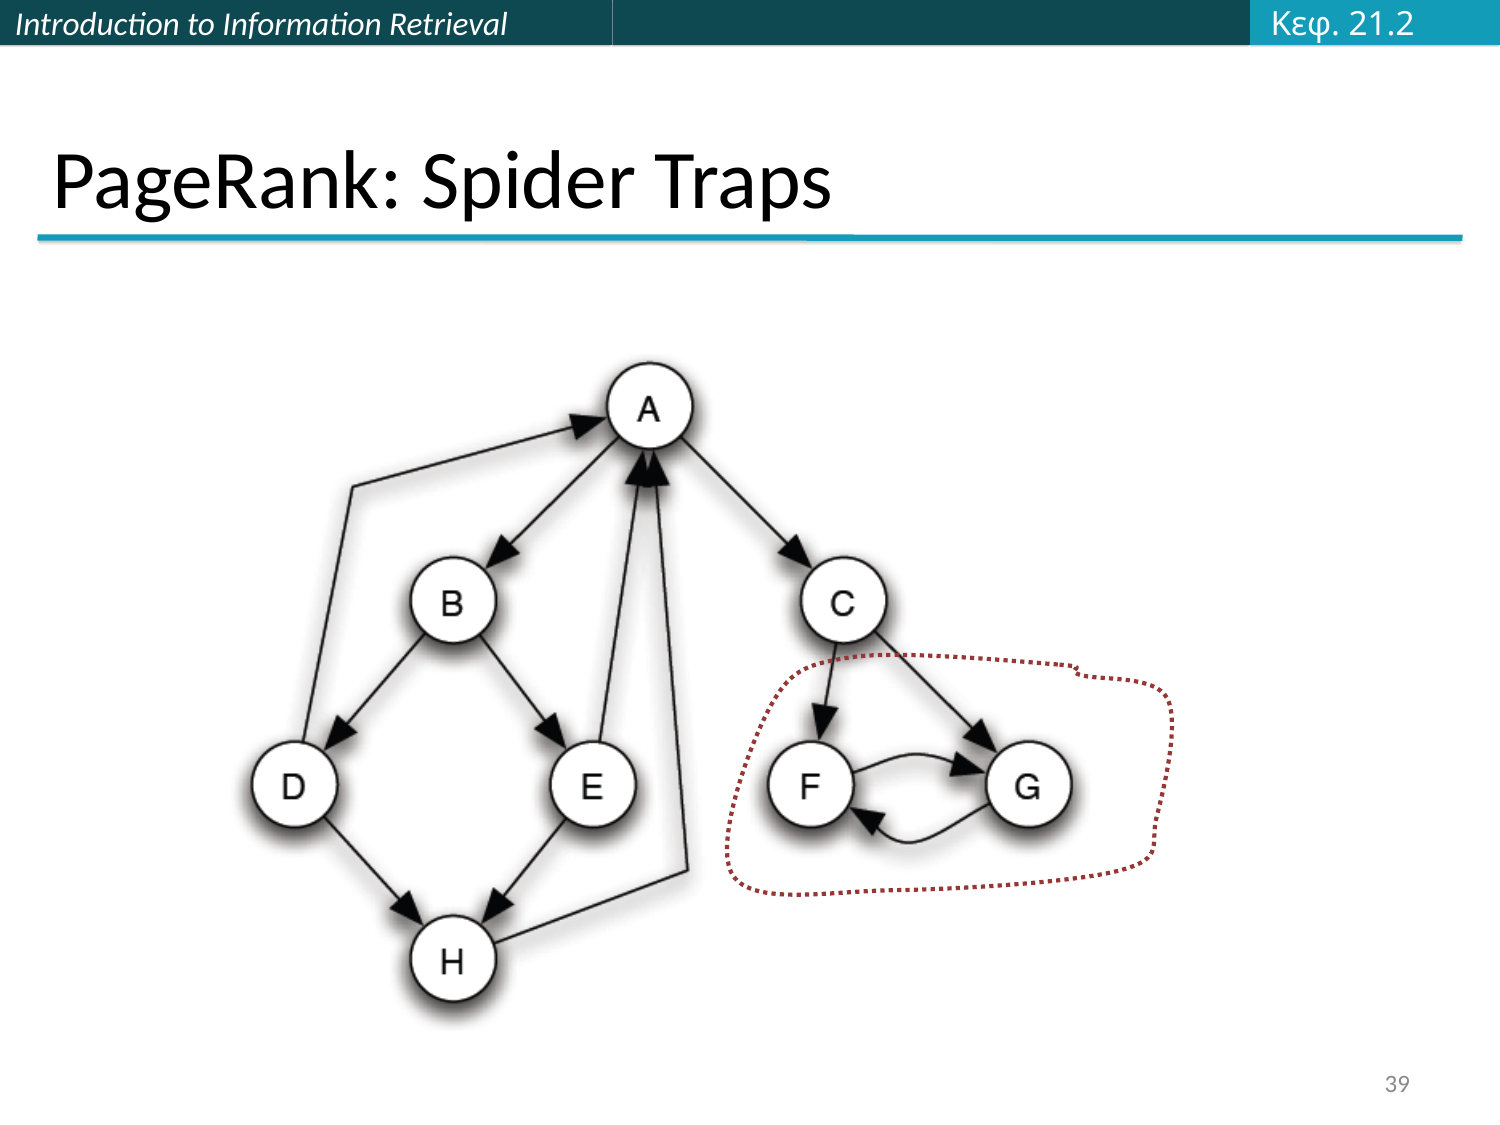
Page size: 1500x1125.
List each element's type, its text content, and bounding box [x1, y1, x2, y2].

text_box [1098, 675, 1175, 878]
picture [224, 324, 1094, 1063]
slide_number 39 [1074, 1062, 1425, 1103]
text_box Κεφ. 21.2 [1255, 0, 1430, 50]
title PageRank: Spider Traps [36, 27, 1463, 233]
